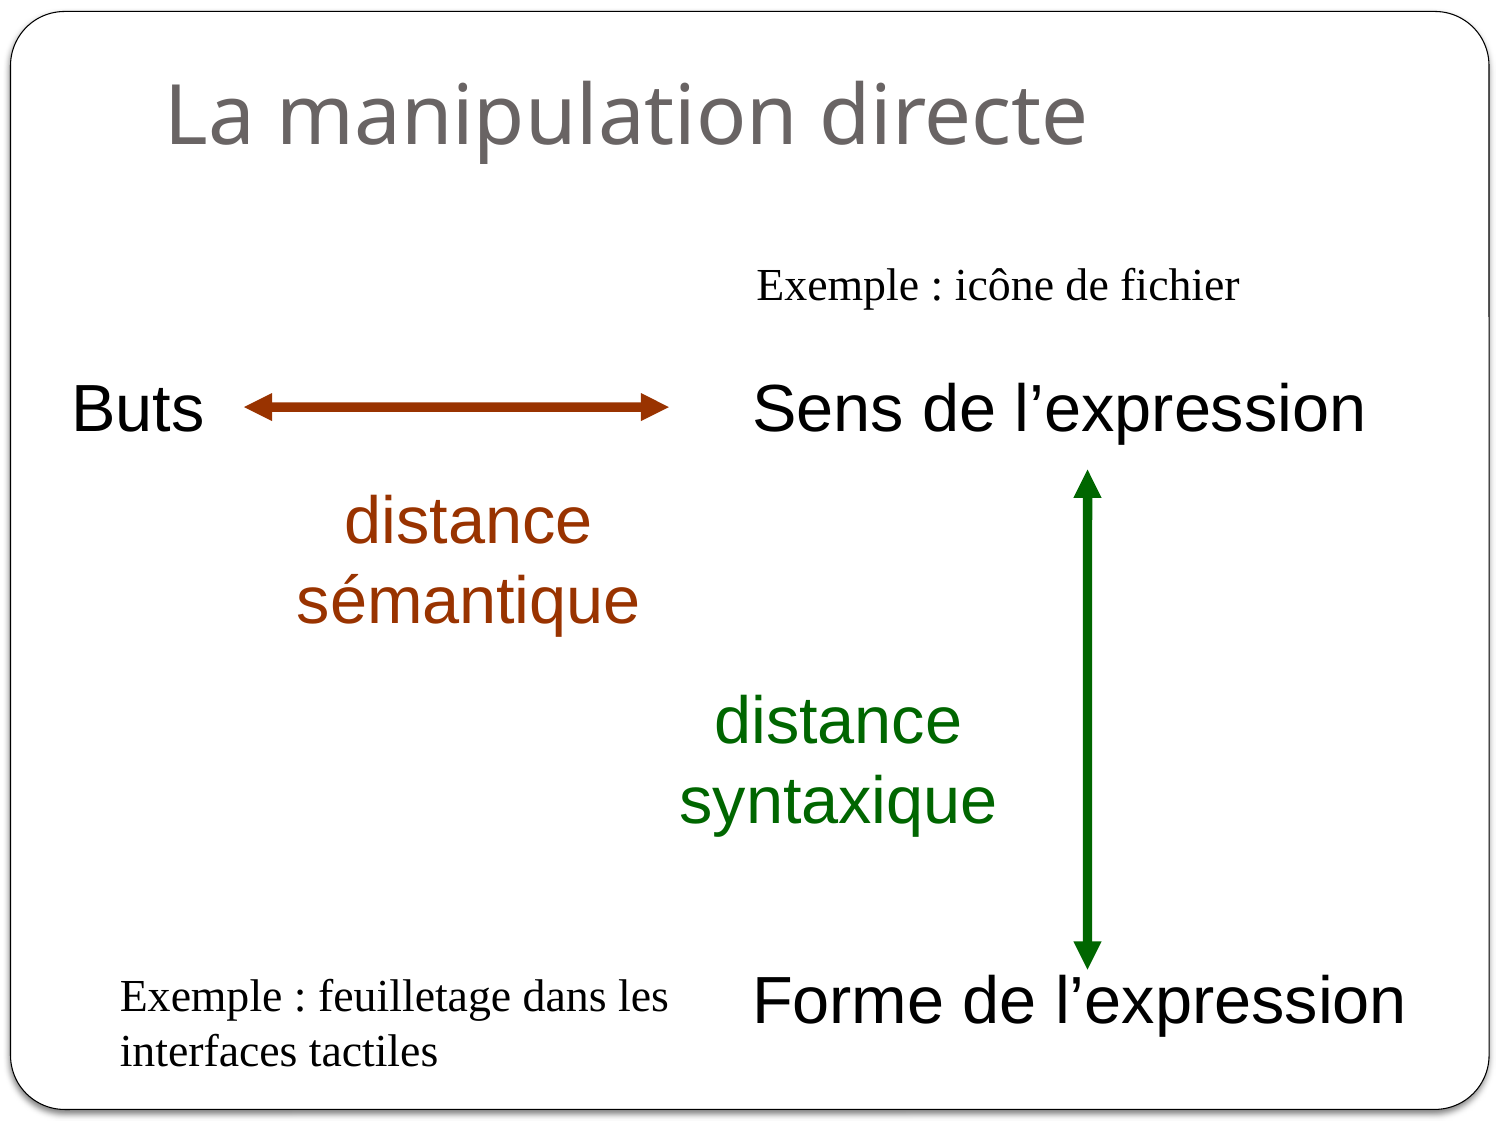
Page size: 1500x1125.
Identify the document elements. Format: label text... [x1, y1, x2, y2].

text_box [56, 247, 1438, 645]
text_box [104, 469, 1438, 1085]
title La manipulation directe [150, 45, 1425, 177]
